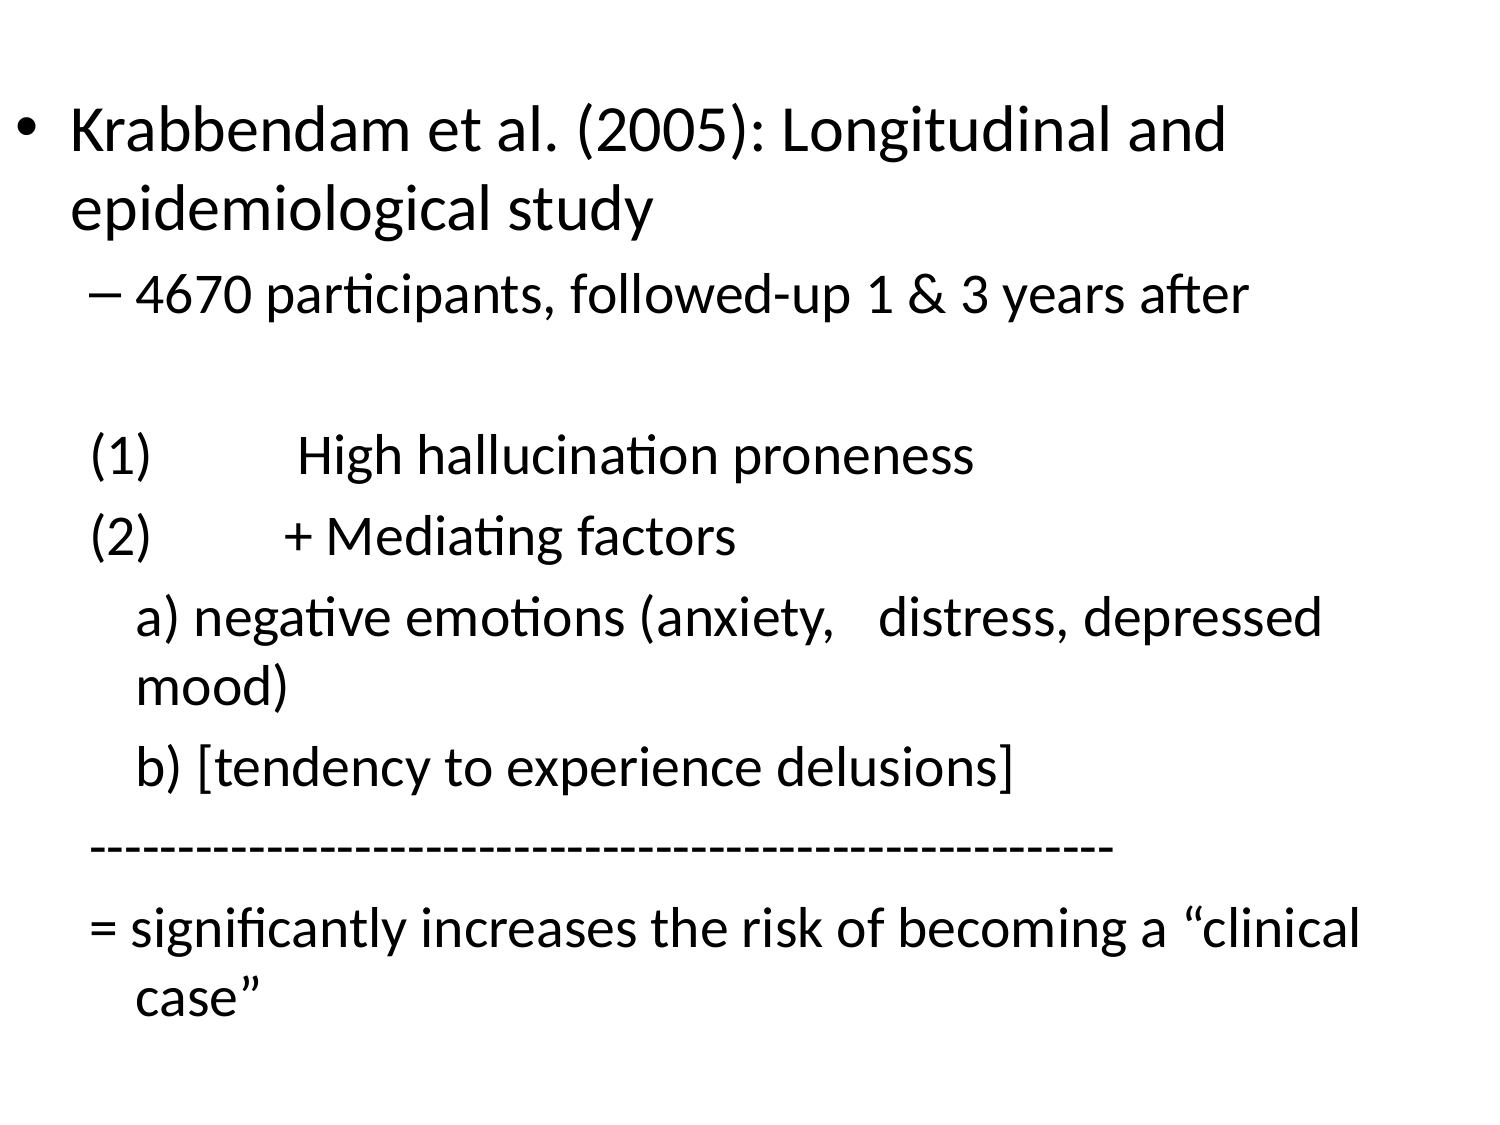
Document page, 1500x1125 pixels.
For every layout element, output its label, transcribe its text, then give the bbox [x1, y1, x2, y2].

list Krabbendam et al. (2005): Longitudinal and epidemiological study 4670 participants, followed-up 1 & 3 years after (1) High hallucination proneness (2) + Mediating factors a) negative emotions (anxiety, distress, depressed mood) b) [tendency to experience delusions] ---------------------------------------------------------- = significantly increases the risk of becoming a “clinical case” [0, 78, 1471, 1059]
